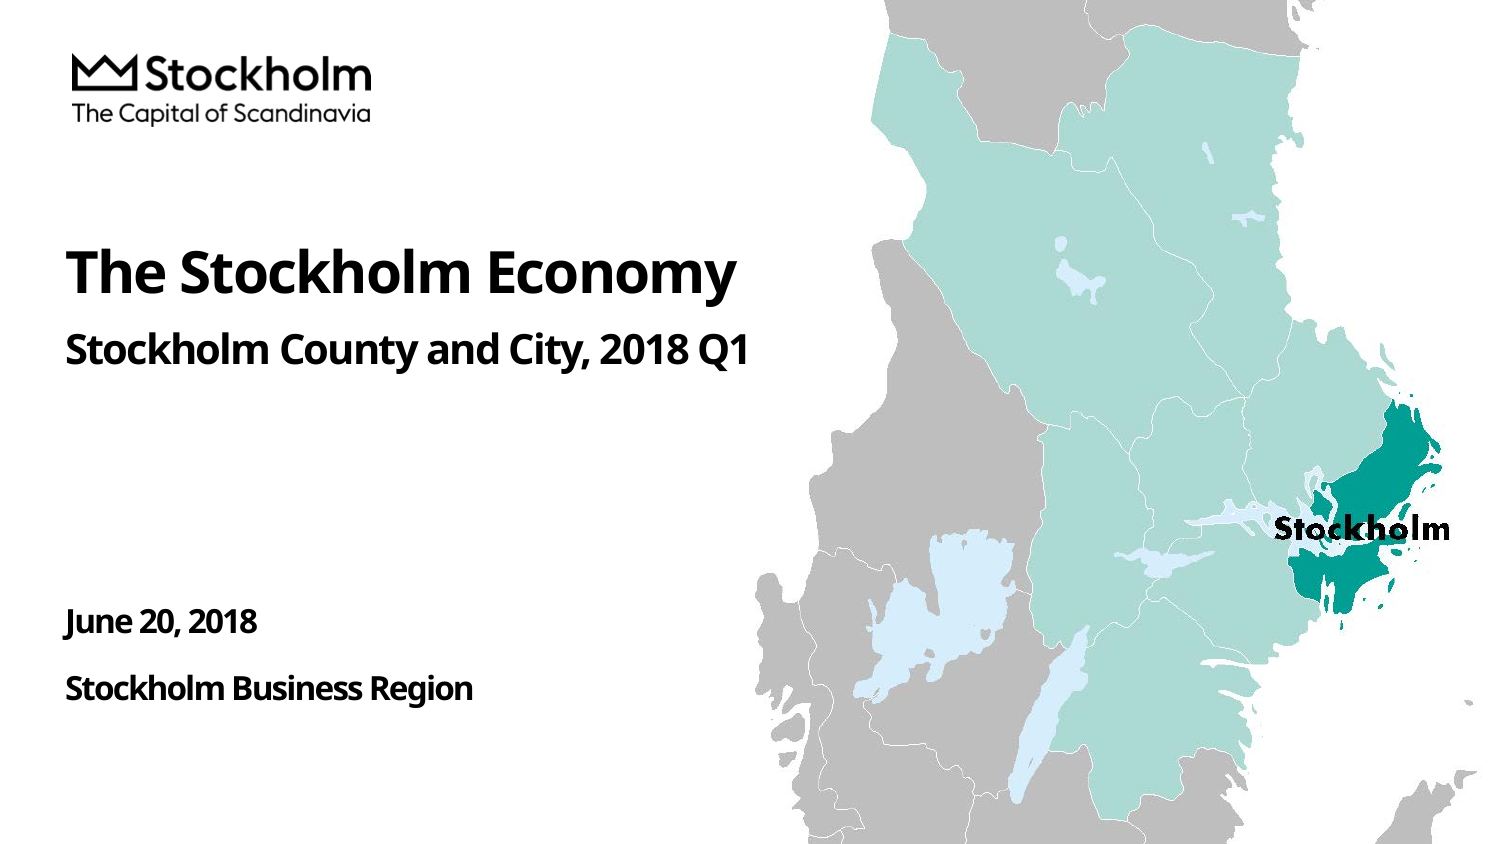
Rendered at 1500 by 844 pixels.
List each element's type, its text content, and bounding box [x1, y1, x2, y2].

picture [749, 0, 1500, 844]
title The Stockholm Economy Stockholm County and City, 2018 Q1 June 20, 2018 Stockholm Business Region [64, 238, 744, 359]
picture [72, 53, 371, 127]
